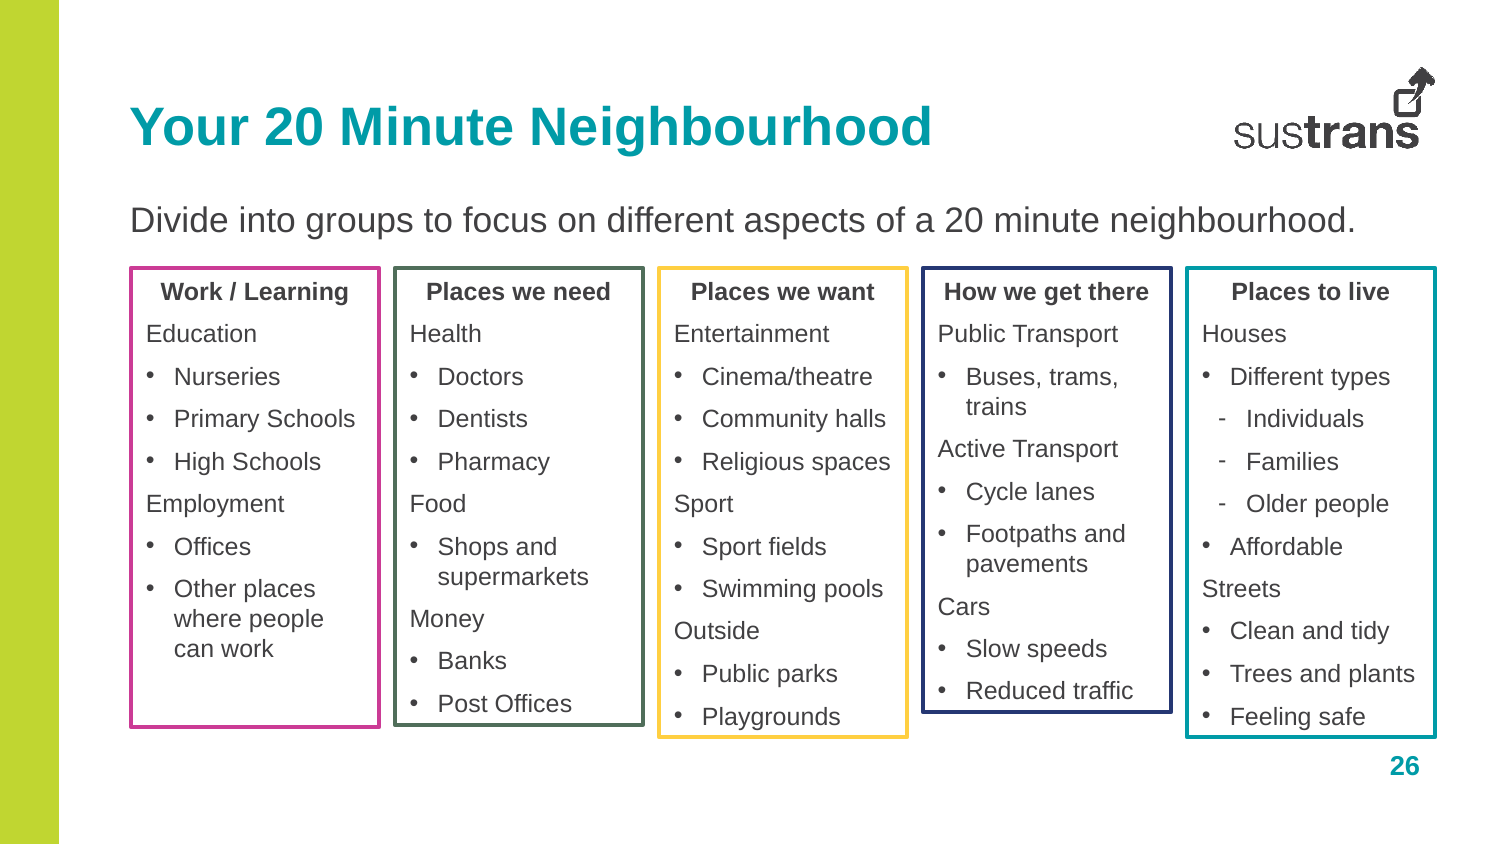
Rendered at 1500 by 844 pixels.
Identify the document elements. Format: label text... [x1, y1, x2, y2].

text_box How we get there Public Transport Buses, trams, trains Active Transport Cycle lanes Footpaths and pavements Cars Slow speeds Reduced traffic [921, 324, 1173, 714]
text_box Places we need Health Doctors Dentists Pharmacy Food Shops and supermarkets Money Banks Post Offices [393, 324, 645, 727]
list Your 20 Minute Neighbourhood [129, 91, 1052, 157]
picture [1234, 67, 1435, 156]
list Divide into groups to focus on different aspects of a 20 minute neighbourhood. [129, 196, 1410, 324]
text_box Places to live Houses Different types Individuals Families Older people Affordable Streets Clean and tidy Trees and plants Feeling safe [1185, 266, 1437, 739]
text_box Work / Learning Education Nurseries Primary Schools High Schools Employment Offices Other places where people can work [129, 324, 381, 729]
text_box Places we want Entertainment Cinema/theatre Community halls Religious spaces Sport Sport fields Swimming pools Outside Public parks Playgrounds [657, 324, 909, 739]
